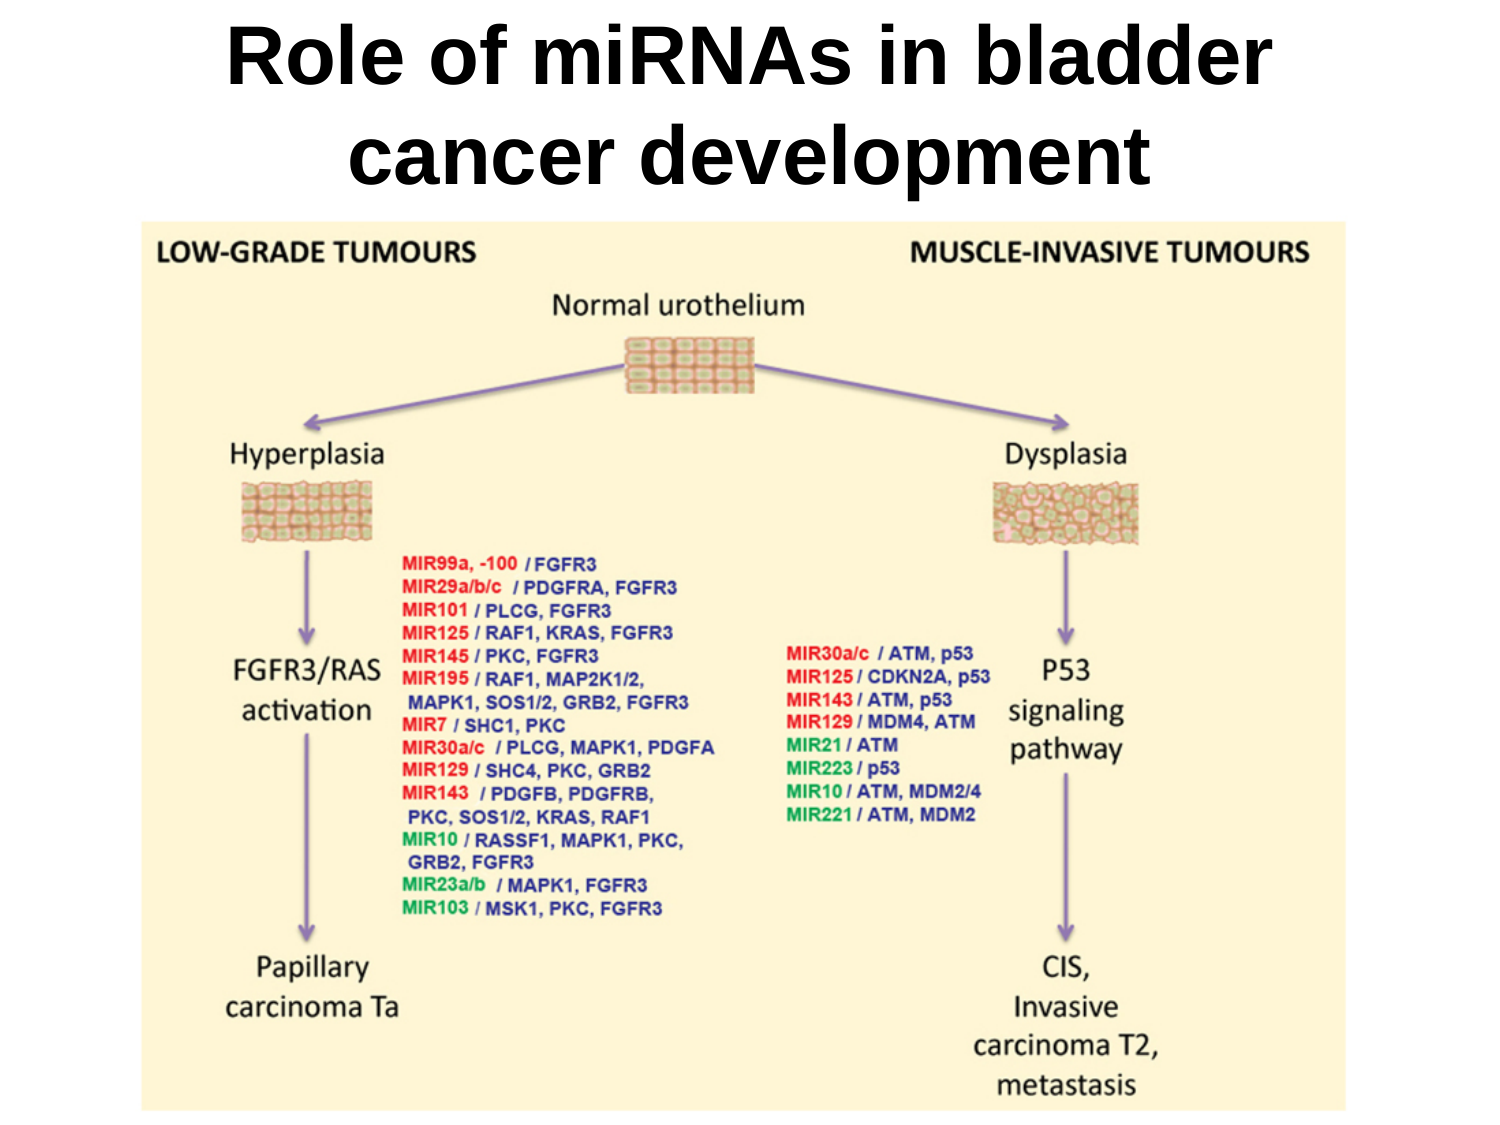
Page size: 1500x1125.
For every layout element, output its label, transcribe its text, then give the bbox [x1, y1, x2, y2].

picture [135, 215, 1353, 1118]
title Role of miRNAs in bladder cancer development [74, 7, 1426, 196]
